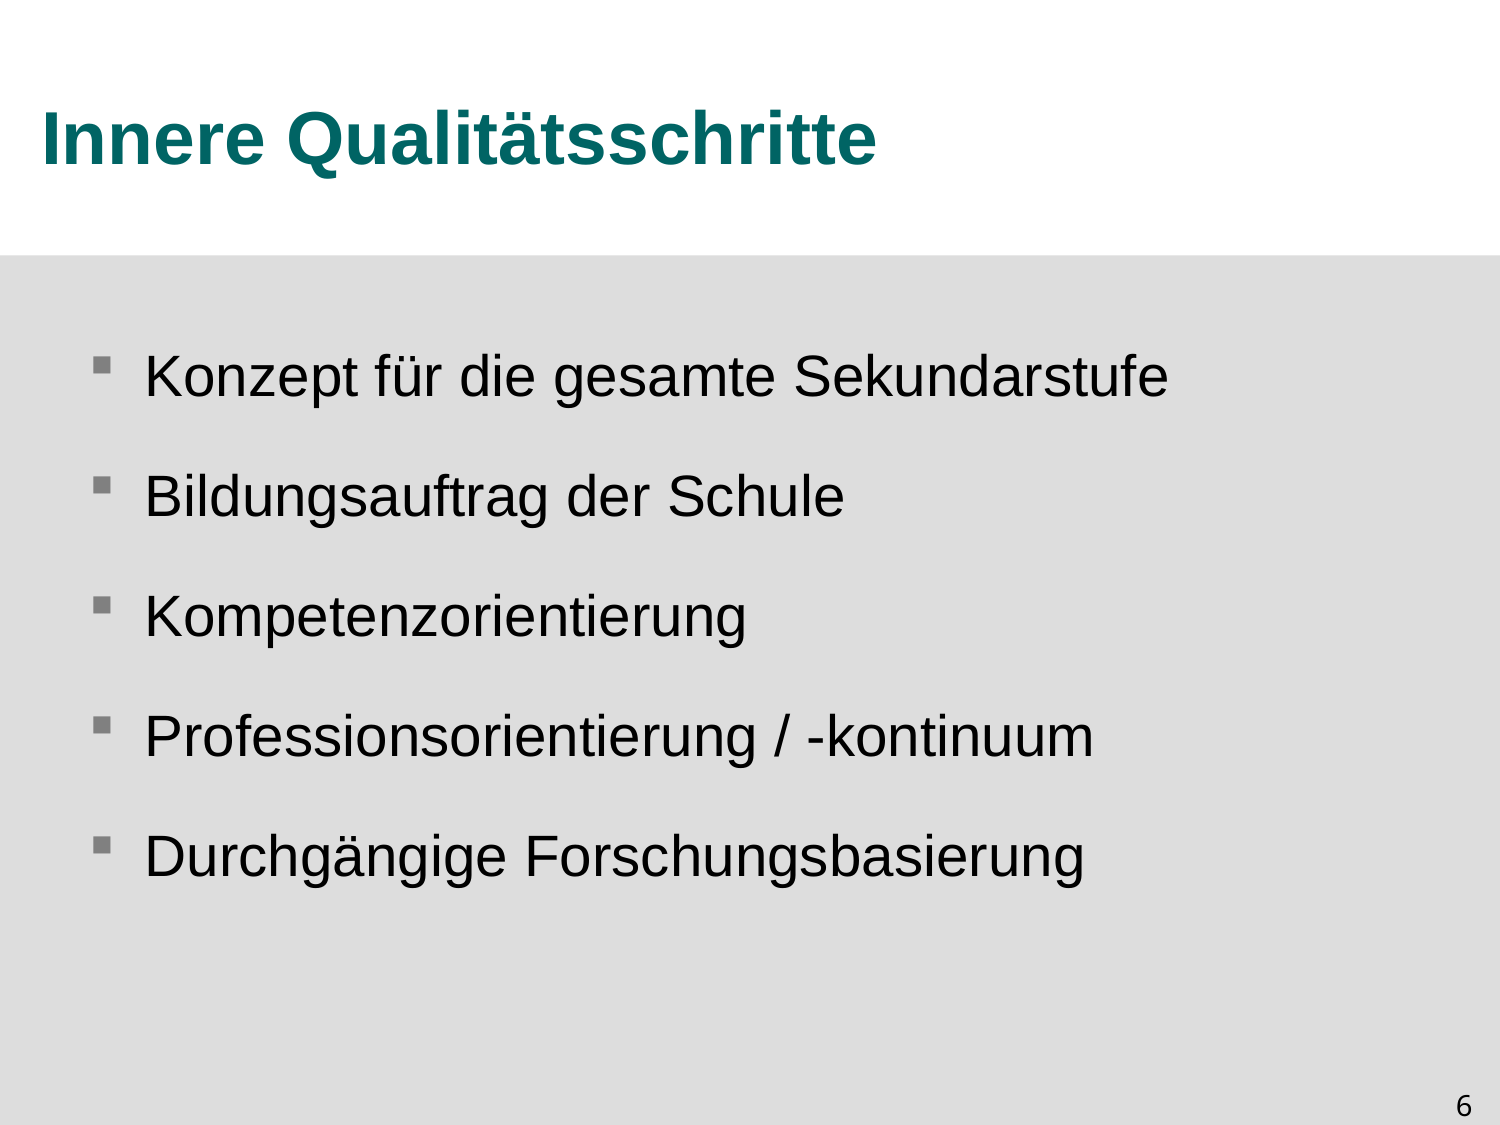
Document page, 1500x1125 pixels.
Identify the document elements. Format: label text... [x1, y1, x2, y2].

list Konzept für die gesamte Sekundarstufe Bildungsauftrag der Schule Kompetenzorientierung Professionsorientierung / -kontinuum Durchgängige Forschungsbasierung [88, 338, 1459, 1000]
slide_number 5 [1175, 1080, 1488, 1125]
title Innere Qualitätsschritte [41, 30, 1459, 238]
